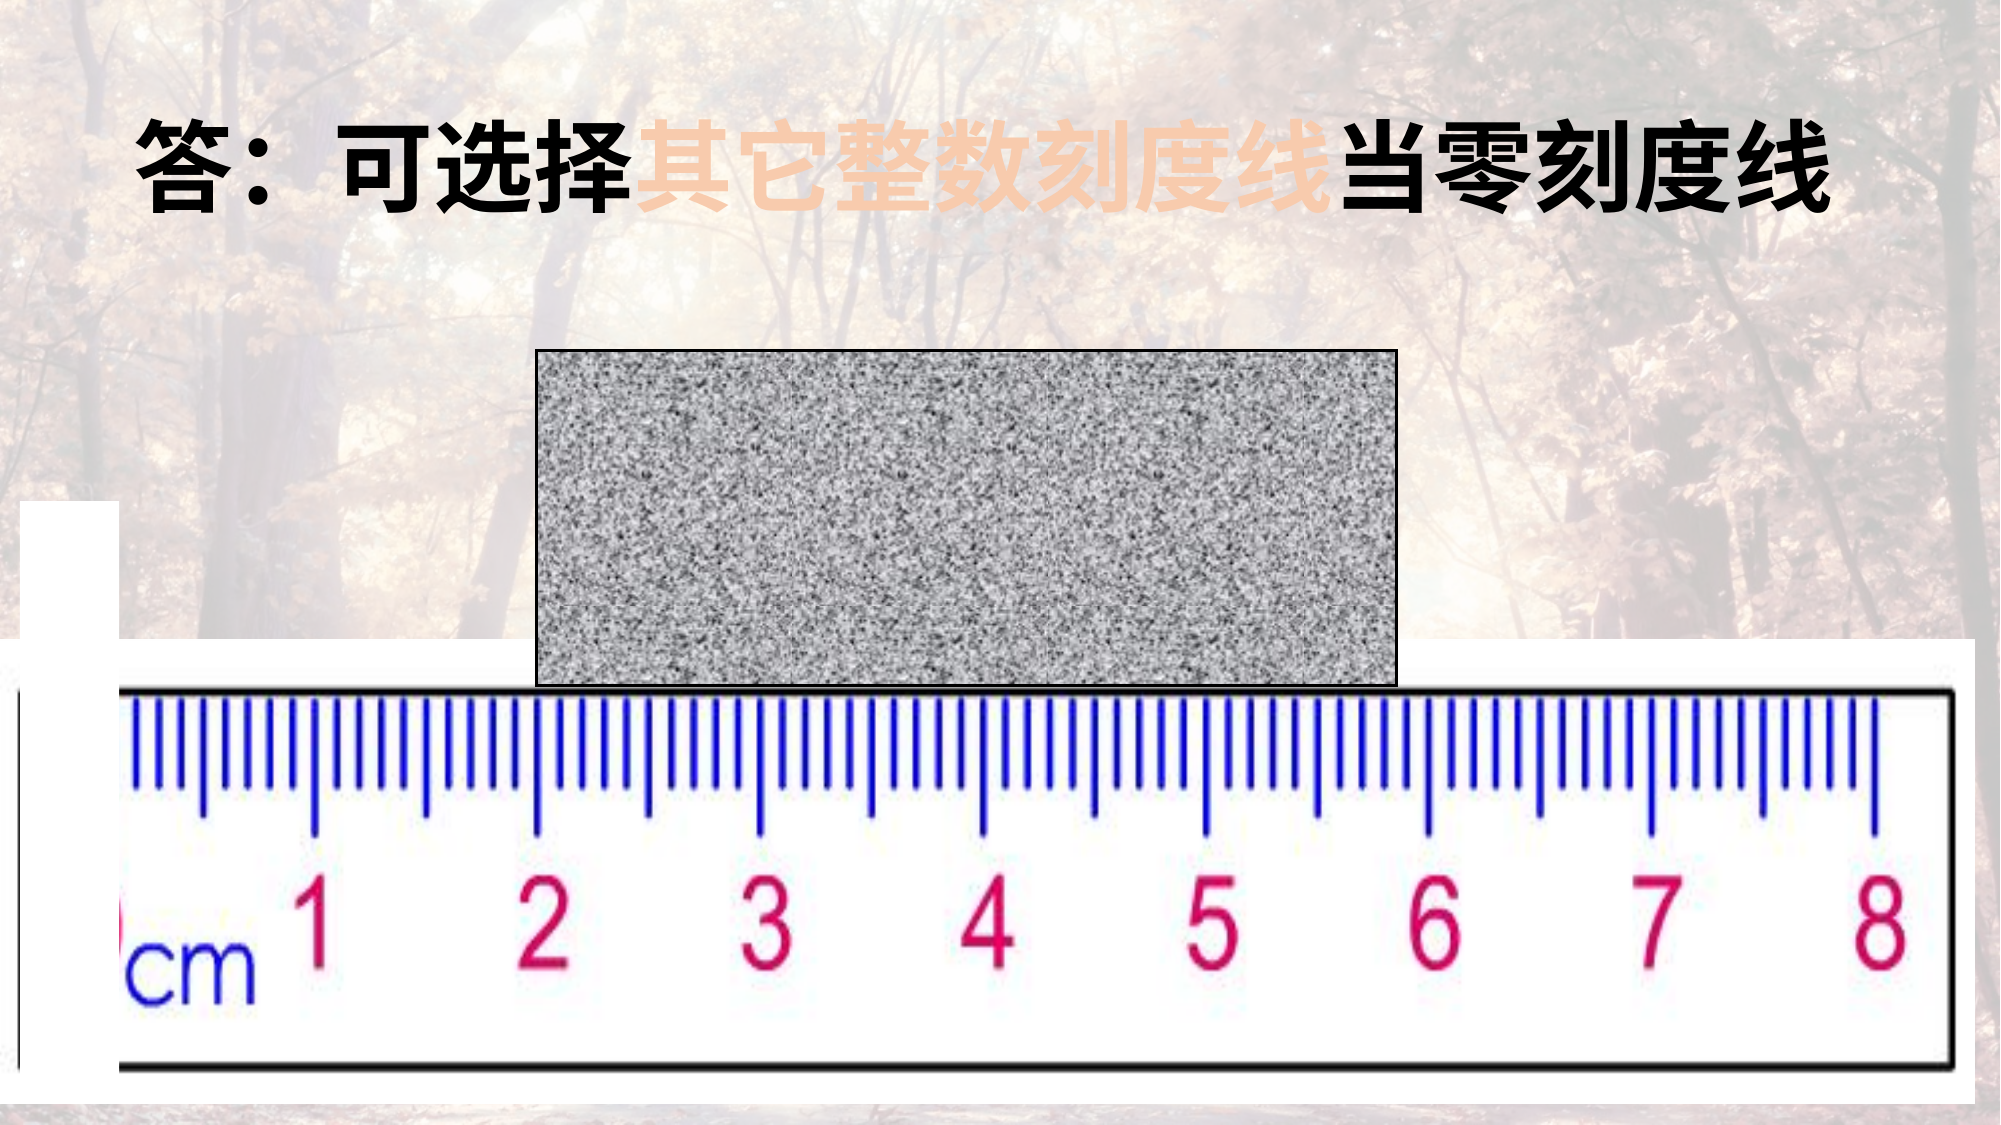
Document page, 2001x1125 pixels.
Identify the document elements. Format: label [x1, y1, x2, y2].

text_box [0, 97, 1975, 1104]
